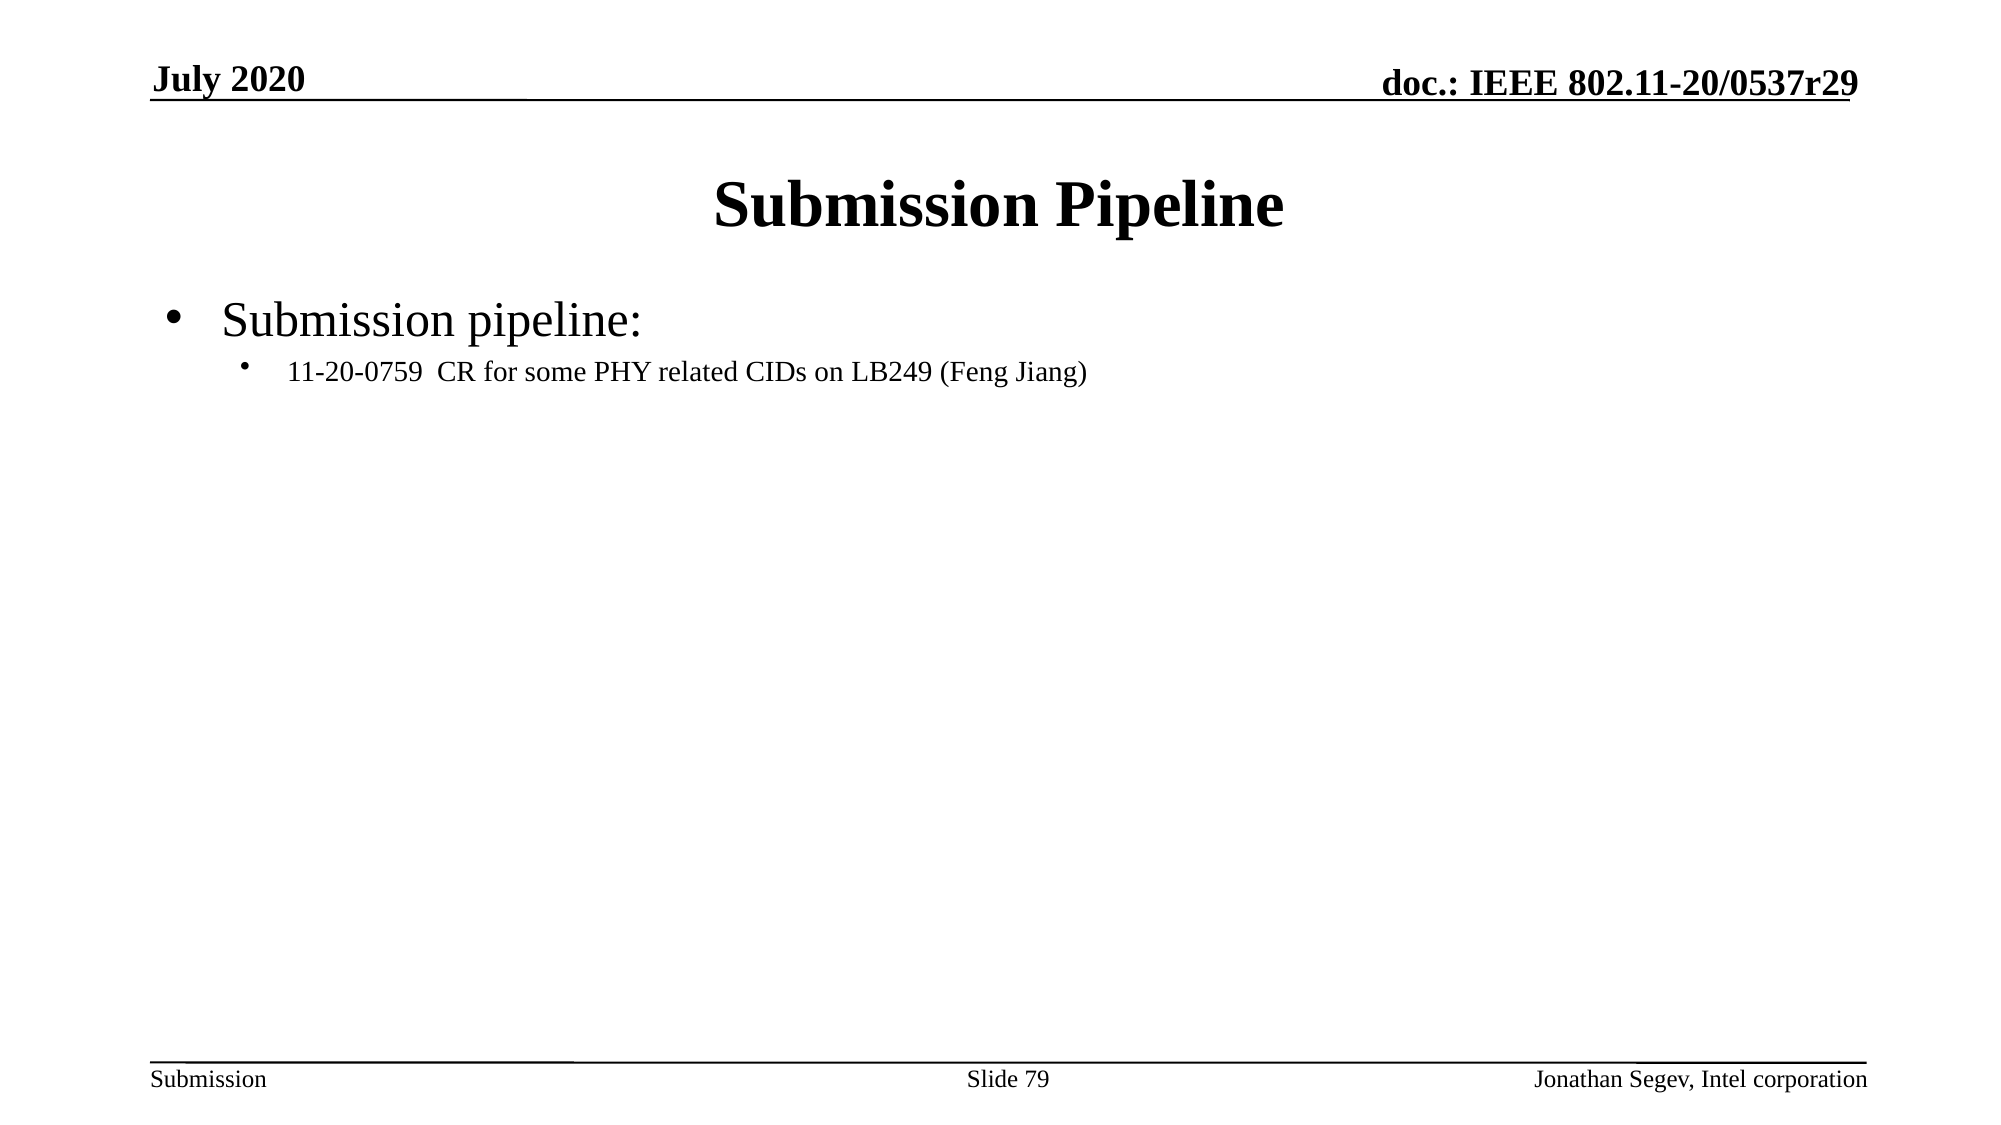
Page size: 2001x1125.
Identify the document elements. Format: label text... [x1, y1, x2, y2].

slide_number Slide 79 [950, 1061, 1067, 1123]
list Submission pipeline: 11-20-0759 CR for some PHY related CIDs on LB249 (Feng Jiang) [149, 278, 1850, 670]
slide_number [152, 54, 563, 100]
title Submission Pipeline [149, 112, 1850, 278]
footer Jonathan Segev, Intel corporation [1171, 1061, 1869, 1093]
